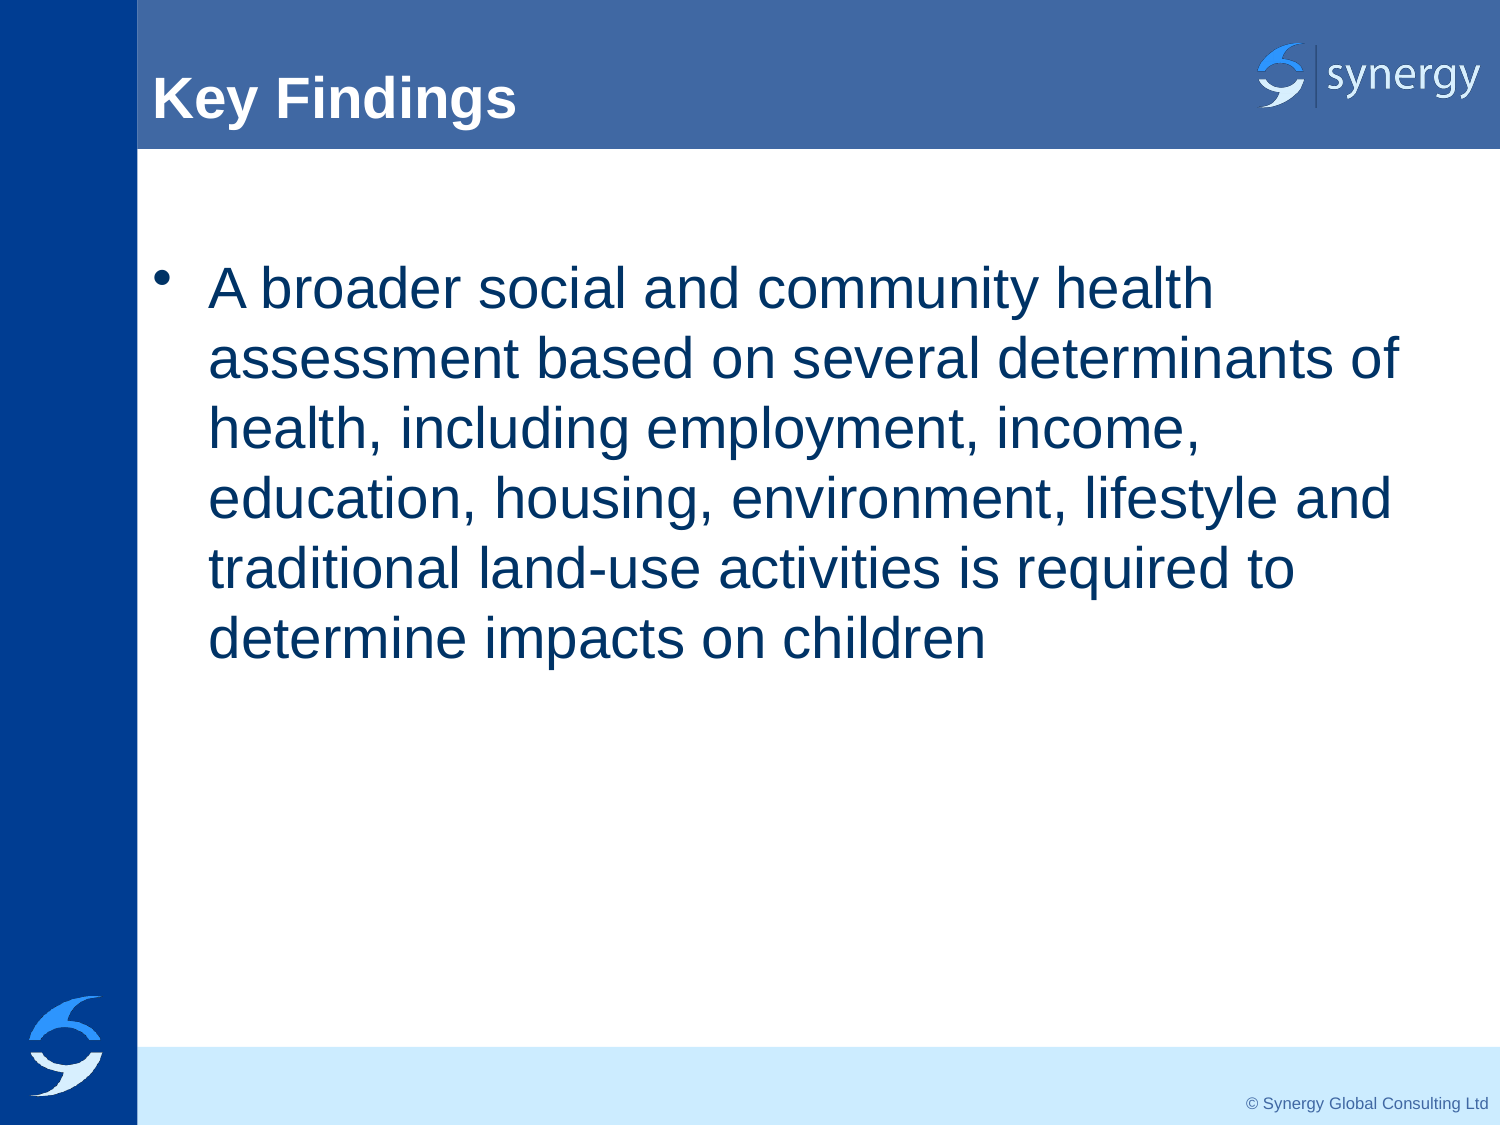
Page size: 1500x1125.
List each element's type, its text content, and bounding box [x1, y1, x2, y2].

title Key Findings [137, 0, 1500, 138]
picture [11, 976, 118, 1125]
list A broader social and community health assessment based on several determinants of health, including employment, income, education, housing, environment, lifestyle and traditional land-use activities is required to determine impacts on children [137, 160, 1500, 1047]
